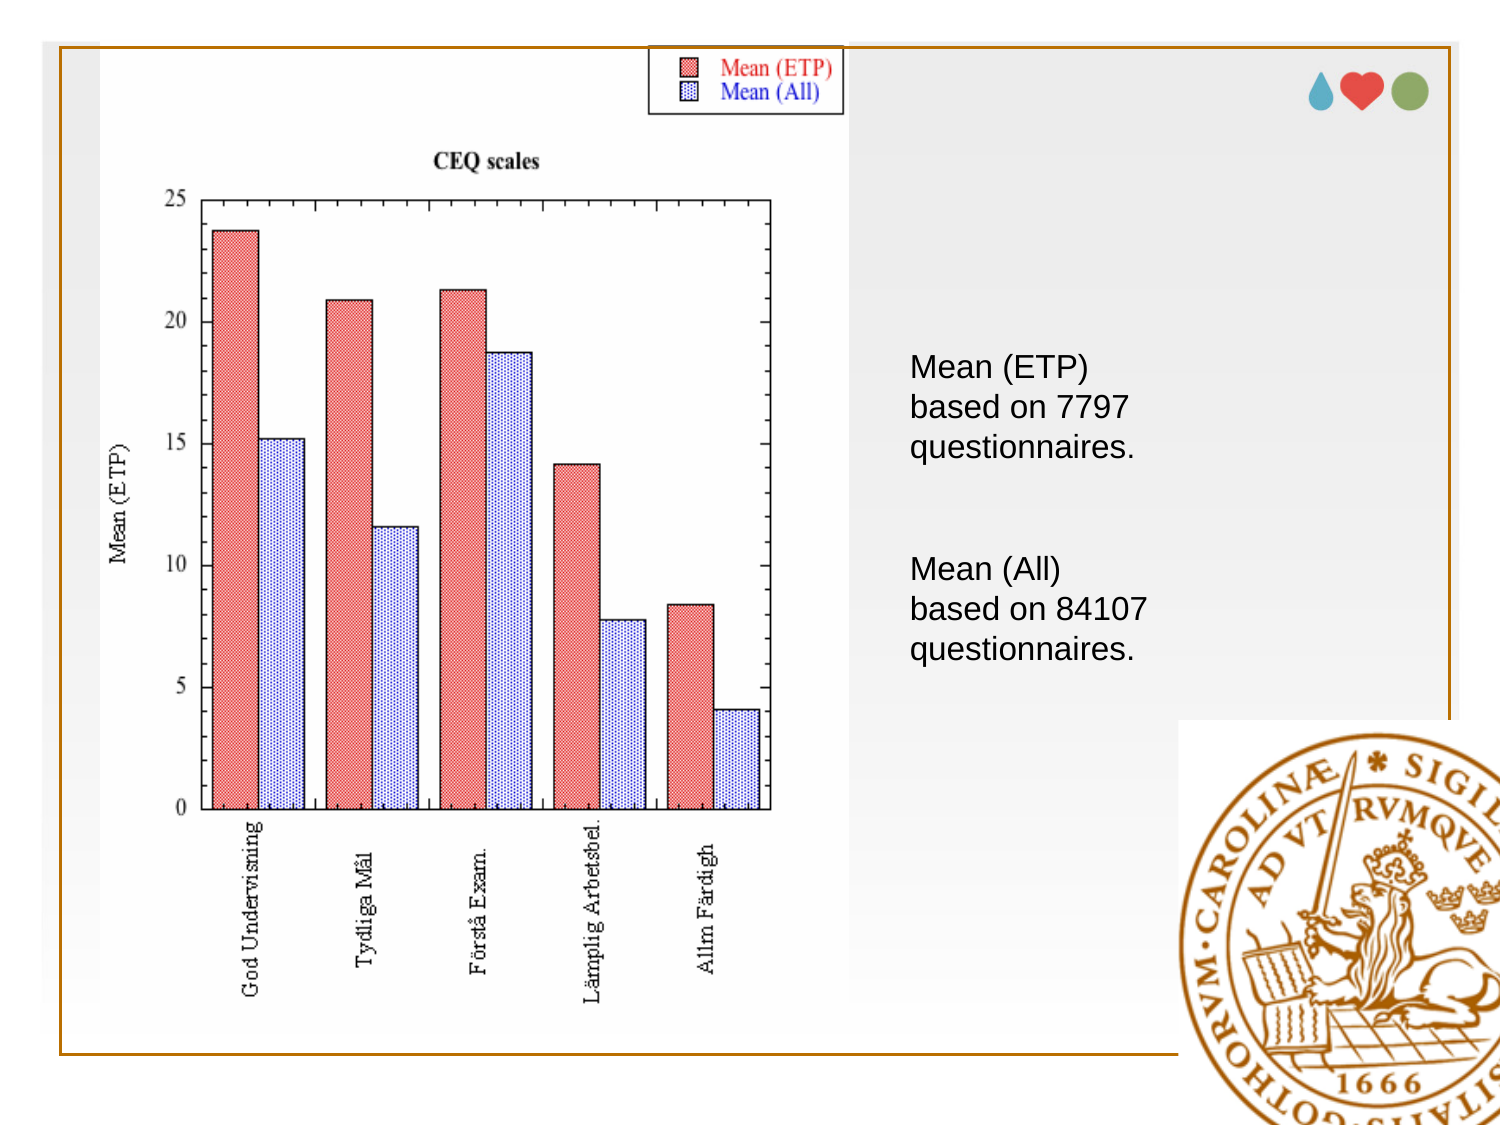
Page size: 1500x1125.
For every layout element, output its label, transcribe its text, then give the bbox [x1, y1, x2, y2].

text_box Mean (ETP) based on 7797 questionnaires. [896, 338, 1200, 473]
text_box [60, 47, 1450, 1055]
text_box Mean (All) based on 84107 questionnaires. [896, 539, 1189, 674]
picture [0, 0, 1500, 1125]
